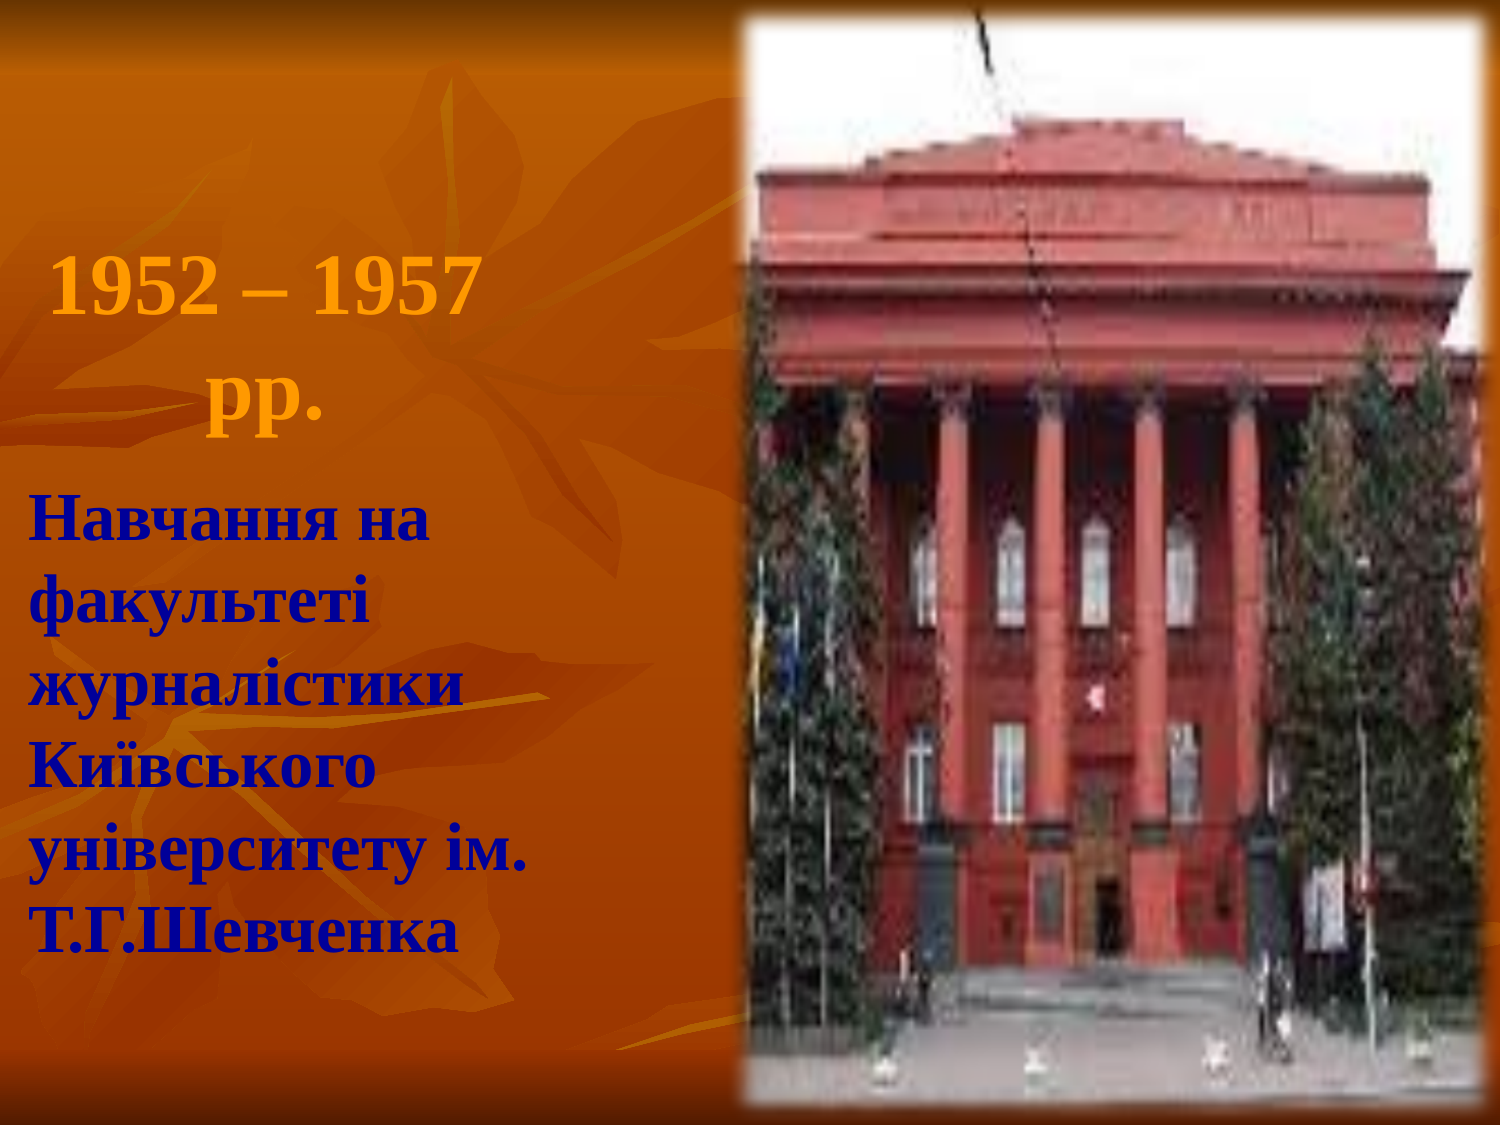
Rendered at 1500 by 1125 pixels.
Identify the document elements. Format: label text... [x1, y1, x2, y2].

title 1952 – 1957 рр. [29, 54, 502, 445]
list Навчання на факультеті журналістики Київського університету ім. Т.Г.Шевченка [17, 464, 561, 1035]
picture [726, 0, 1500, 1125]
